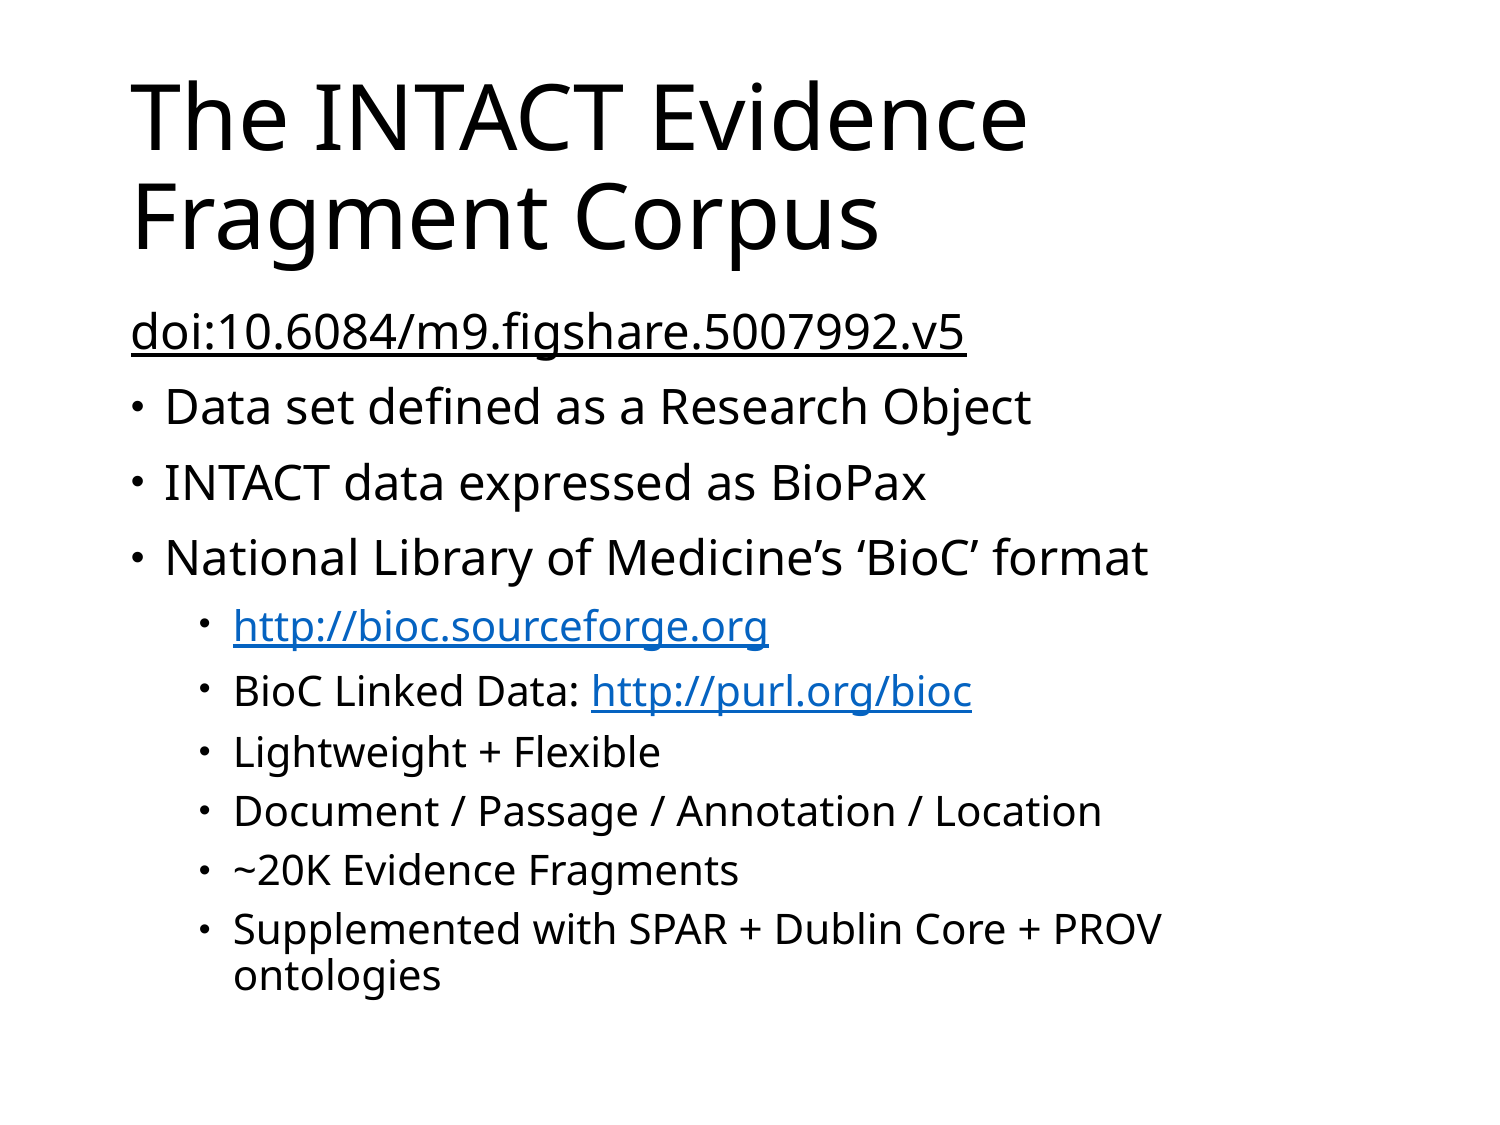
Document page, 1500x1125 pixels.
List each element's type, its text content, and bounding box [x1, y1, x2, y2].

list doi:10.6084/m9.figshare.5007992.v5 Data set defined as a Research Object INTACT data expressed as BioPax National Library of Medicine’s ‘BioC’ format http://bioc.sourceforge.org BioC Linked Data: http://purl.org/bioc Lightweight + Flexible Document / Passage / Annotation / Location ~20K Evidence Fragments Supplemented with SPAR + Dublin Core + PROV ontologies [115, 299, 1388, 1014]
title The INTACT Evidence Fragment Corpus [115, 0, 1388, 278]
